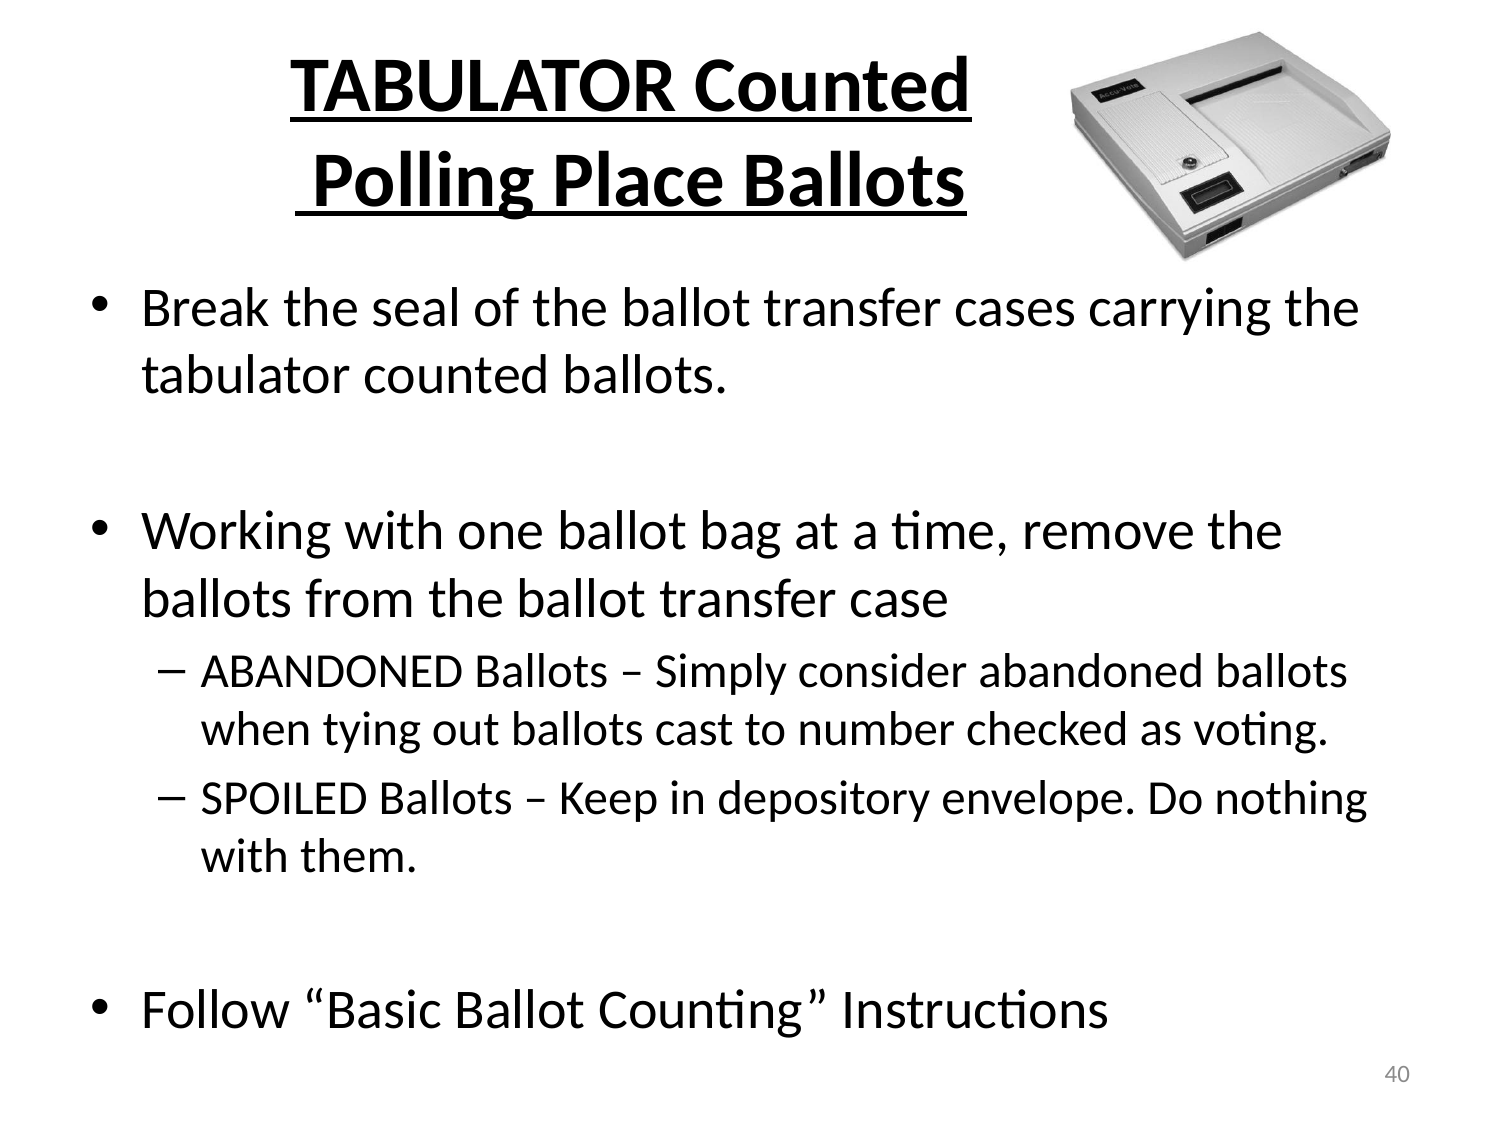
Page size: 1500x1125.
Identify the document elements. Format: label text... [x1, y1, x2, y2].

picture [1049, 23, 1410, 265]
list Break the seal of the ballot transfer cases carrying the tabulator counted ballots. Working with one ballot bag at a time, remove the ballots from the ballot transfer case ABANDONED Ballots – Simply consider abandoned ballots when tying out ballots cast to number checked as voting. SPOILED Ballots – Keep in depository envelope. Do nothing with them. Follow “Basic Ballot Counting” Instructions [74, 262, 1426, 1063]
slide_number 40 [1074, 1042, 1425, 1103]
title TABULATOR Counted Polling Place Ballots [74, 24, 1046, 262]
